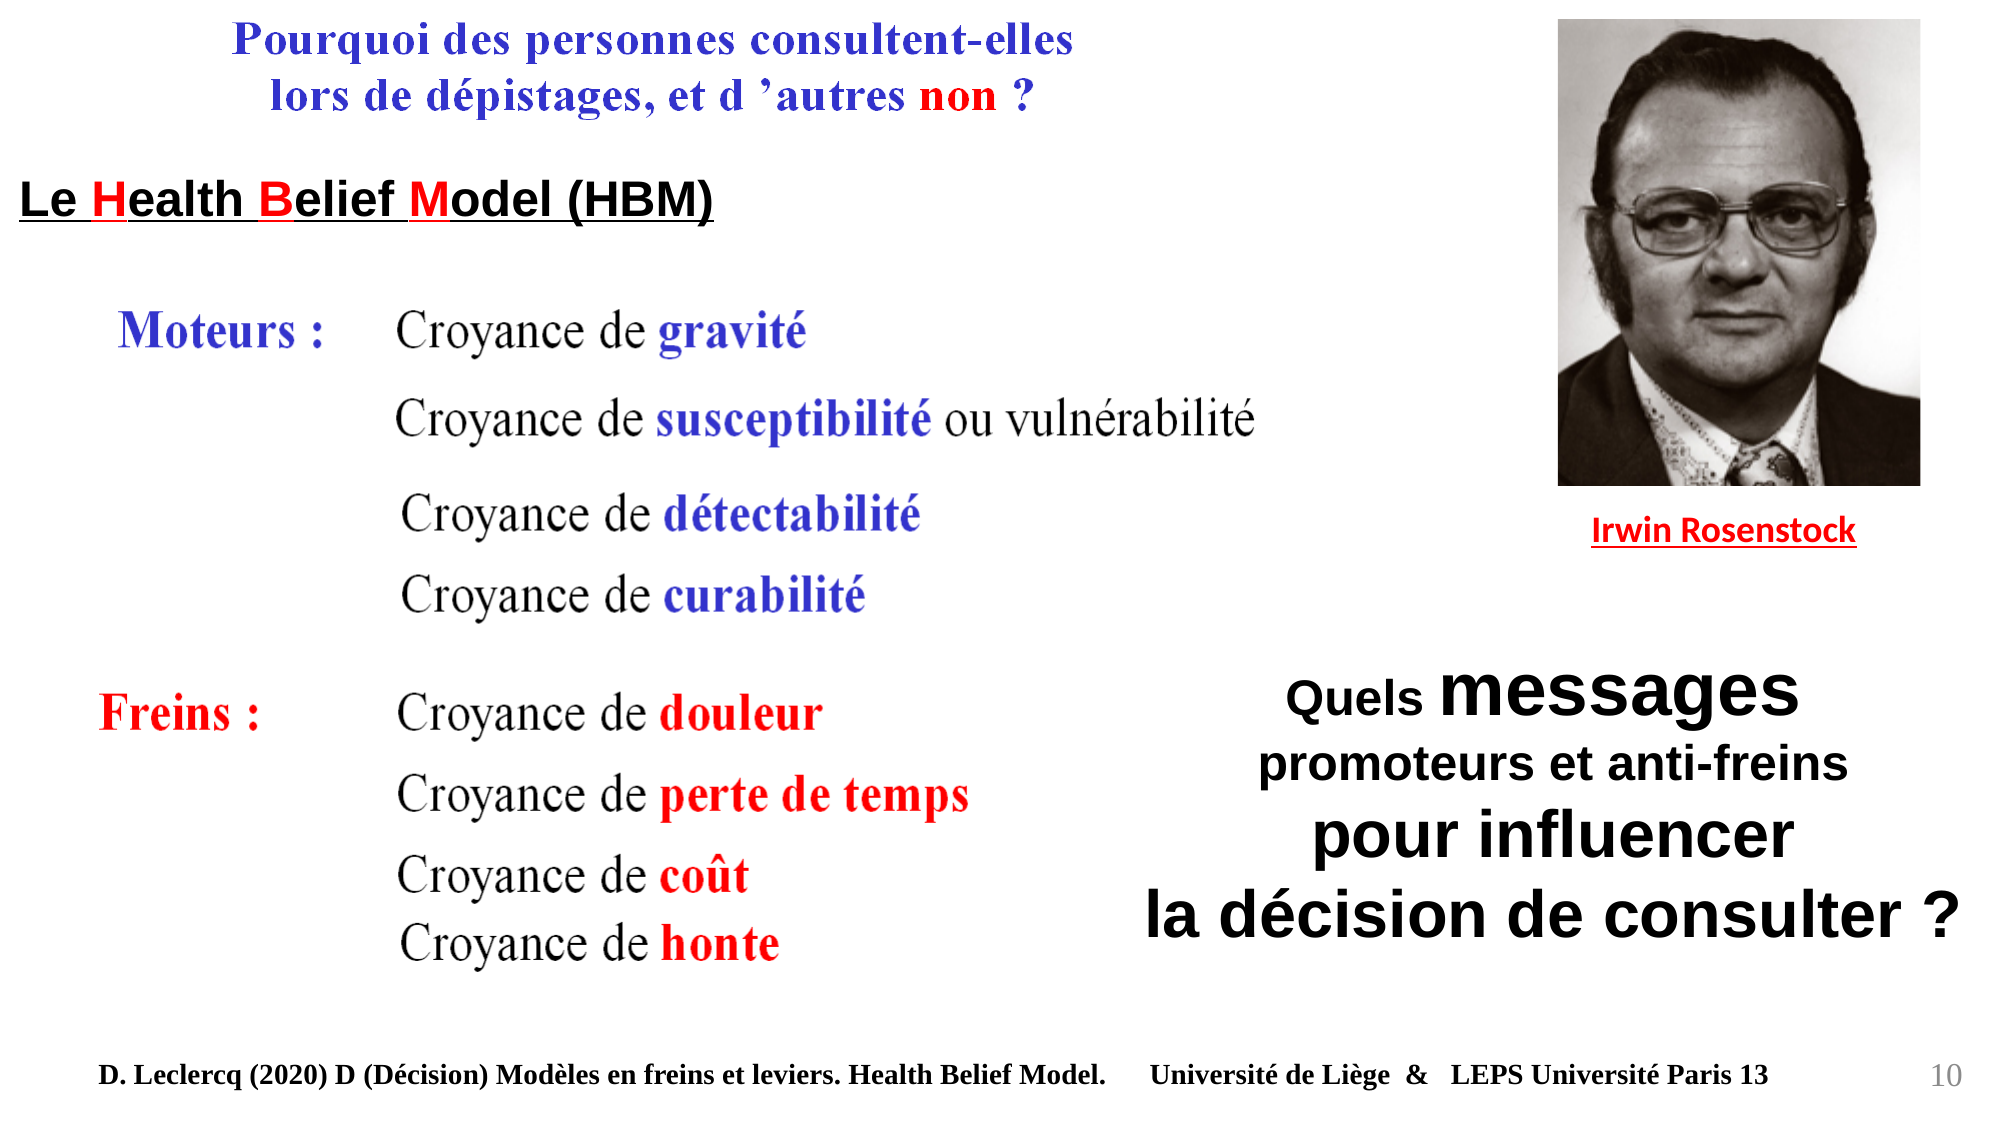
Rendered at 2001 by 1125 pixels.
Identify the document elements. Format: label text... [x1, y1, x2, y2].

text_box Le Health Belief Model (HBM) [4, 159, 730, 234]
footer D. Leclercq (2020) D (Décision) Modèles en freins et leviers. Health Belief Model. Université de Liège & LEPS Université Paris 13 [28, 1042, 1840, 1103]
text_box Quels messages promoteurs et anti-freins pour influencer la décision de consulter ? [1111, 633, 1997, 958]
picture [24, 670, 1039, 1021]
slide_number 10 [1862, 1042, 1979, 1103]
picture [28, 281, 1292, 626]
picture [1557, 18, 1921, 486]
picture [181, 7, 1172, 120]
text_box Irwin Rosenstock [1576, 497, 1872, 558]
